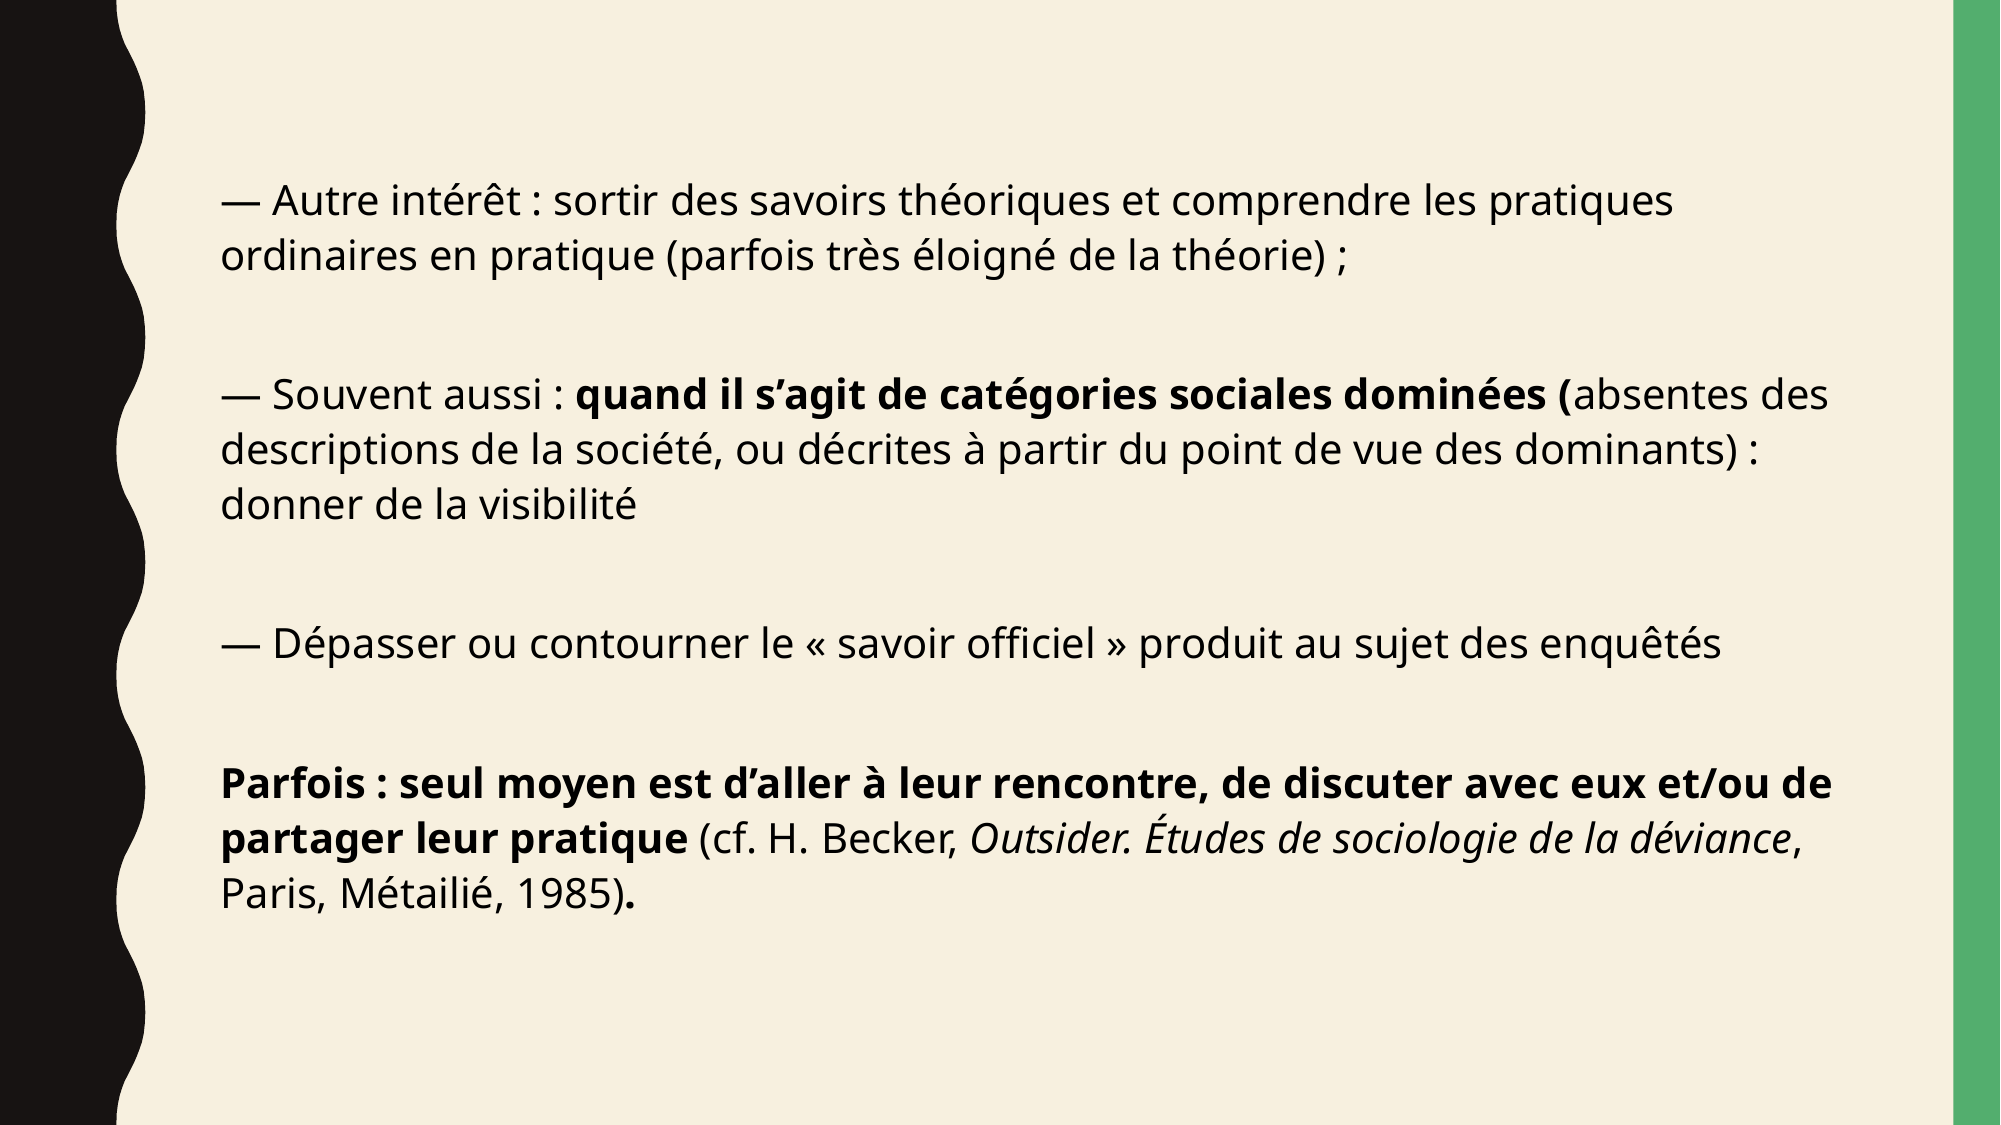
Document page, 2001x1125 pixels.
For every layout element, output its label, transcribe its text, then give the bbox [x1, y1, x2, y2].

list — Autre intérêt : sortir des savoirs théoriques et comprendre les pratiques ordinaires en pratique (parfois très éloigné de la théorie) ; — Souvent aussi : quand il s’agit de catégories sociales dominées (absentes des descriptions de la société, ou décrites à partir du point de vue des dominants) : donner de la visibilité — Dépasser ou contourner le « savoir officiel » produit au sujet des enquêtés Parfois : seul moyen est d’aller à leur rencontre, de discuter avec eux et/ou de partager leur pratique (cf. H. Becker, Outsider. Études de sociologie de la déviance, Paris, Métailié, 1985). [205, 96, 1875, 1061]
